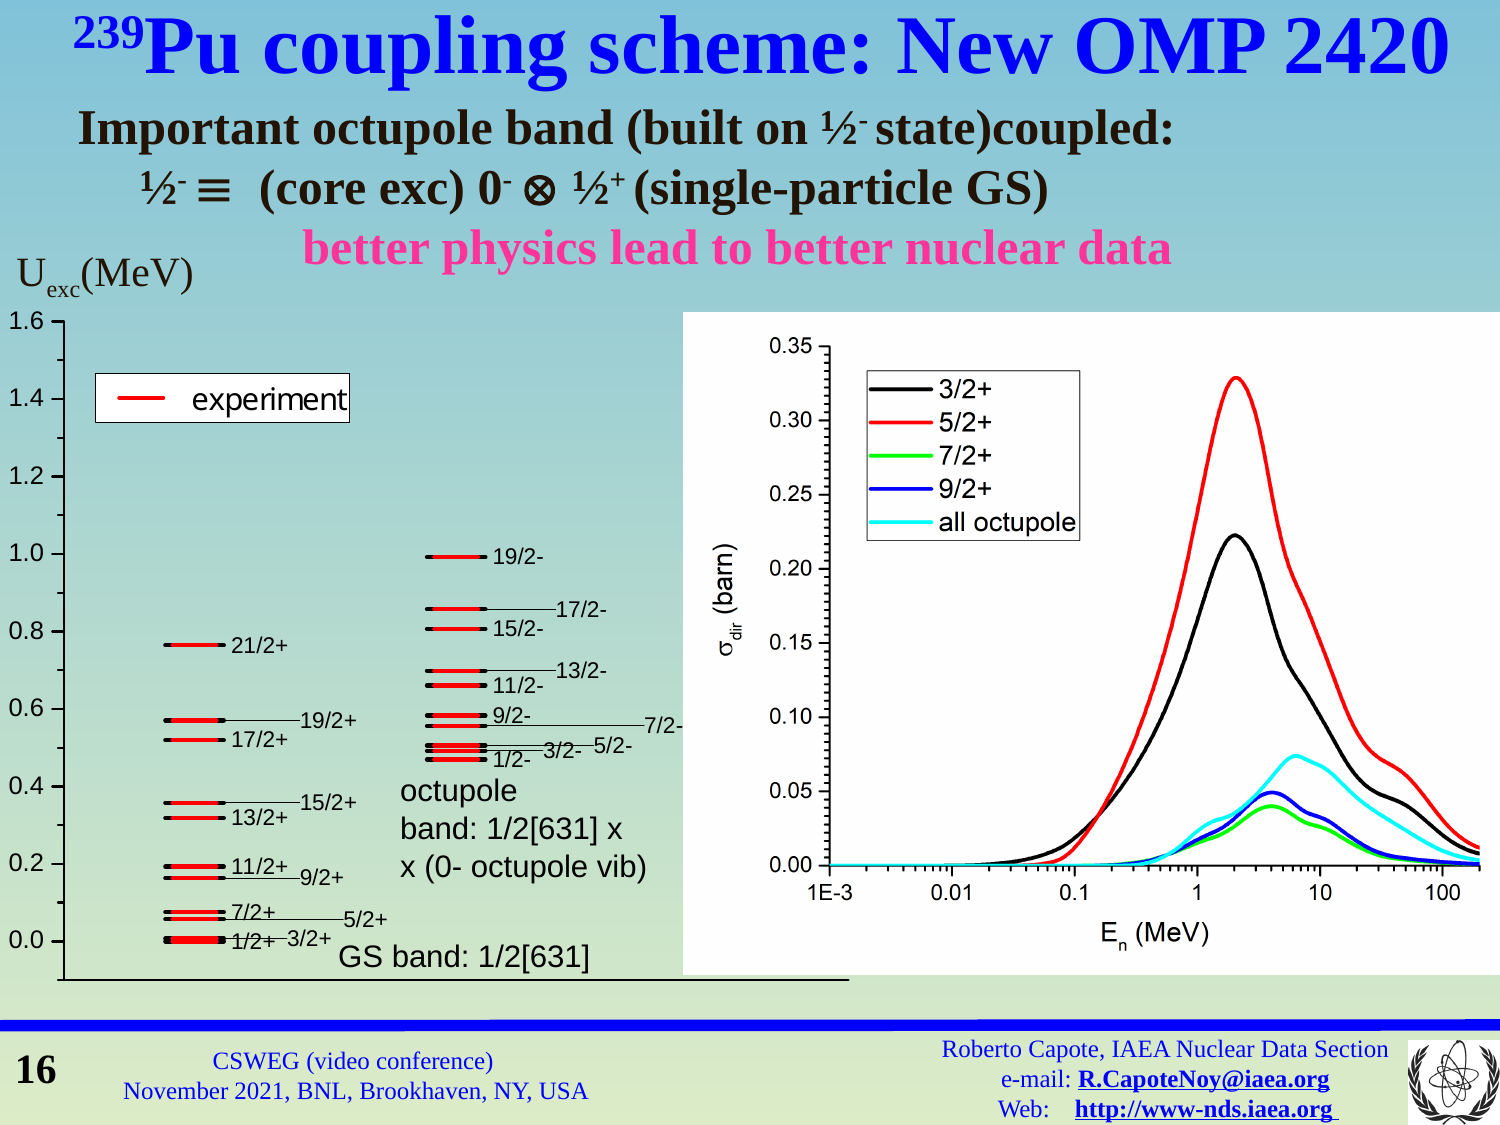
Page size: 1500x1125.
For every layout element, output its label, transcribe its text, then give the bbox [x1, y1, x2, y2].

picture [1408, 1040, 1500, 1125]
picture [682, 312, 1500, 976]
title 239Pu coupling scheme: New OMP 2420 [23, 0, 1500, 200]
text_box Important octupole band (built on ½- state)coupled: ½-  (core exc) 0-  ½+ (single-particle GS) better physics lead to better nuclear data [62, 87, 1456, 283]
text_box Uexc(MeV) [1, 237, 210, 300]
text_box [0, 301, 863, 1001]
